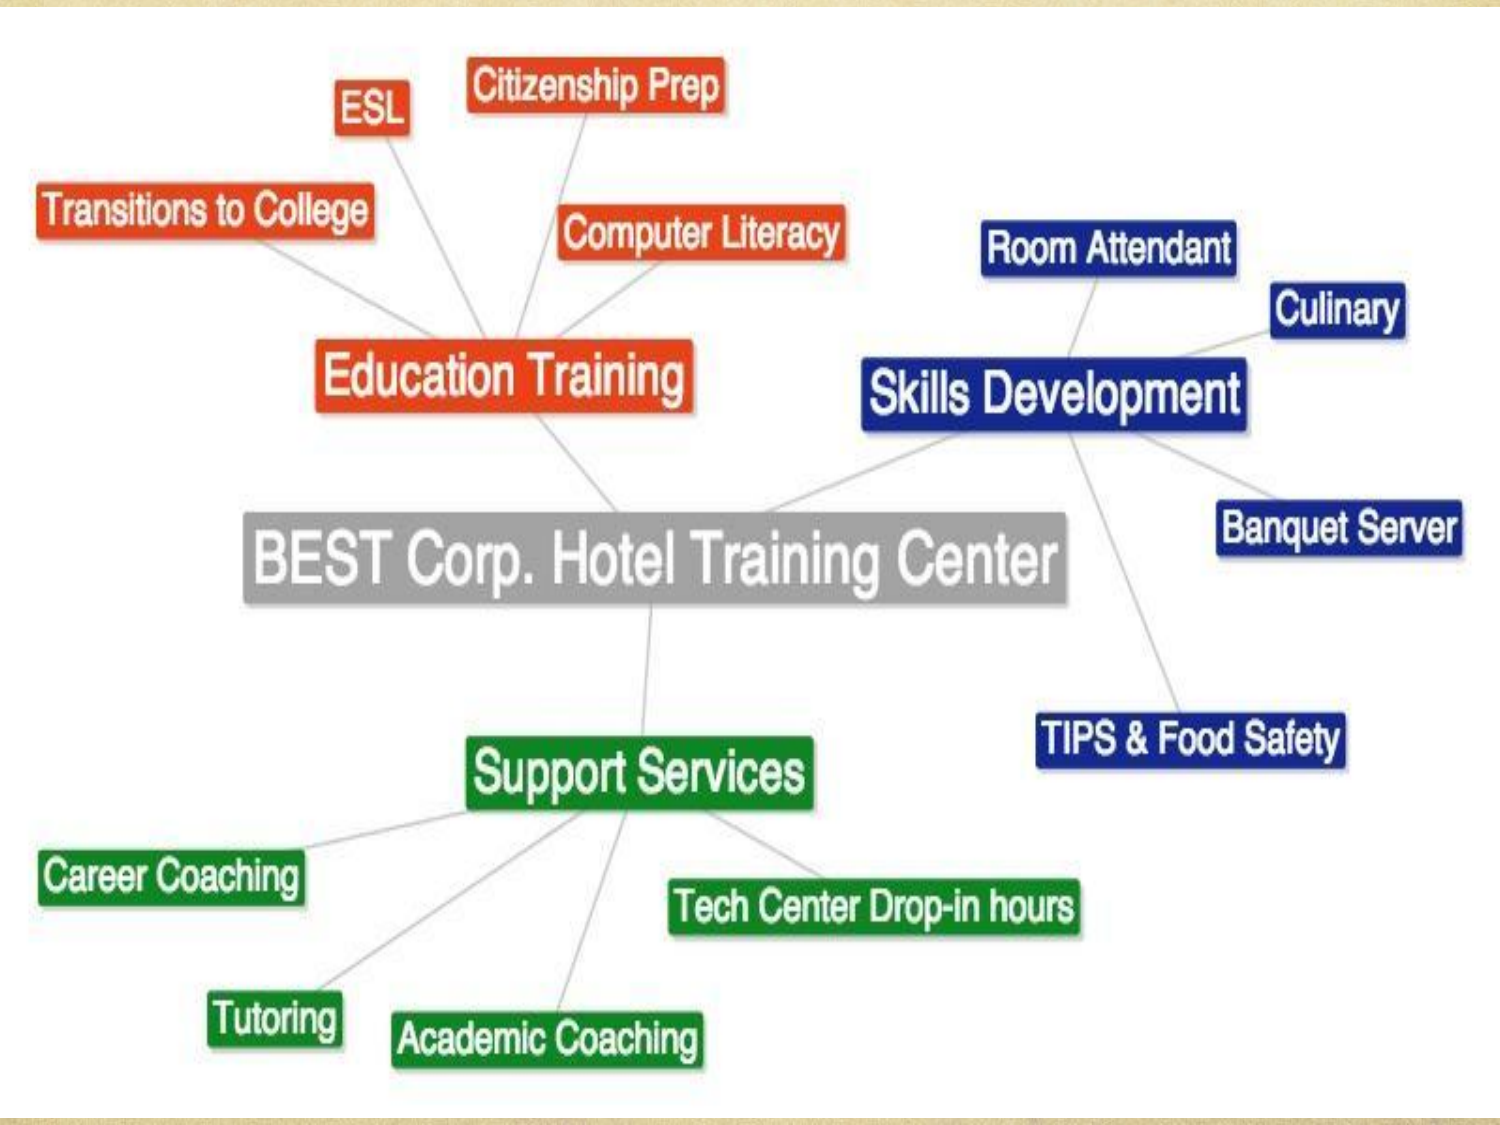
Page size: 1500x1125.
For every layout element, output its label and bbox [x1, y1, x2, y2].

text_box [0, 7, 1500, 1118]
picture [0, 0, 1500, 7]
picture [0, 1118, 1500, 1125]
